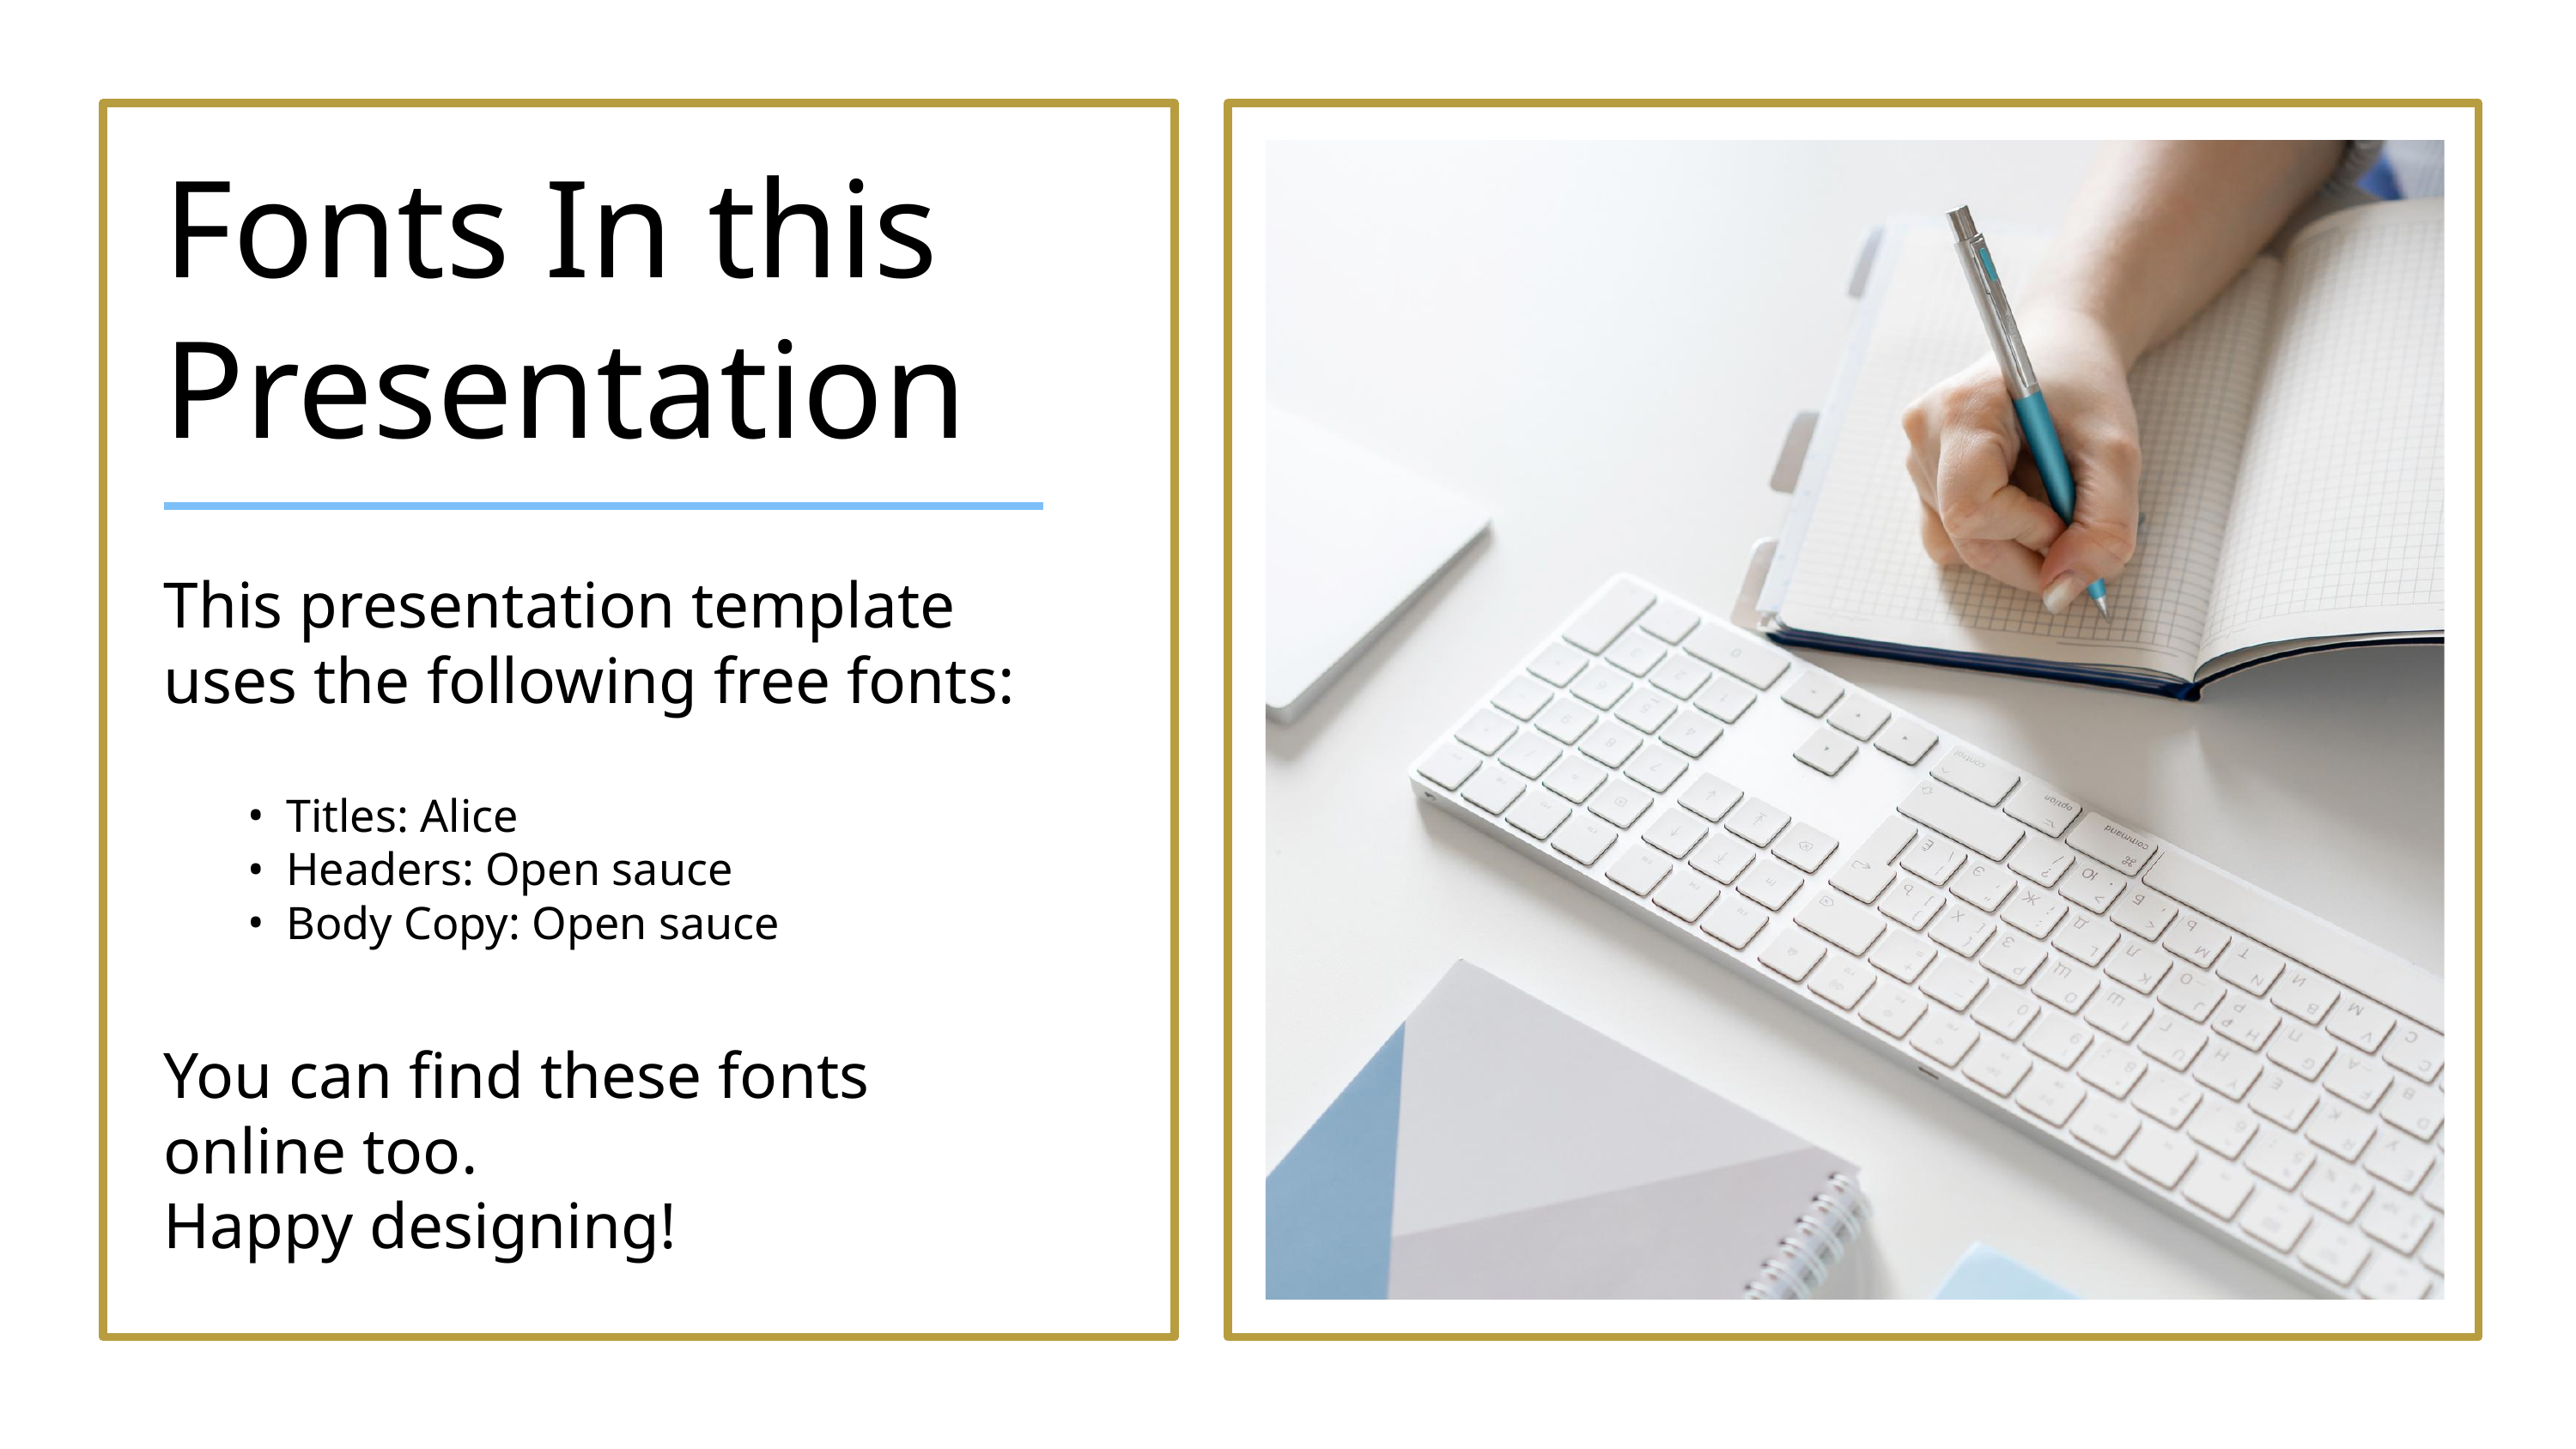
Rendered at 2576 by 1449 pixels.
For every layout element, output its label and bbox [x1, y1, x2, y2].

text_box [1227, 102, 2479, 1337]
text_box [102, 102, 1176, 1337]
picture [1265, 140, 2445, 1300]
